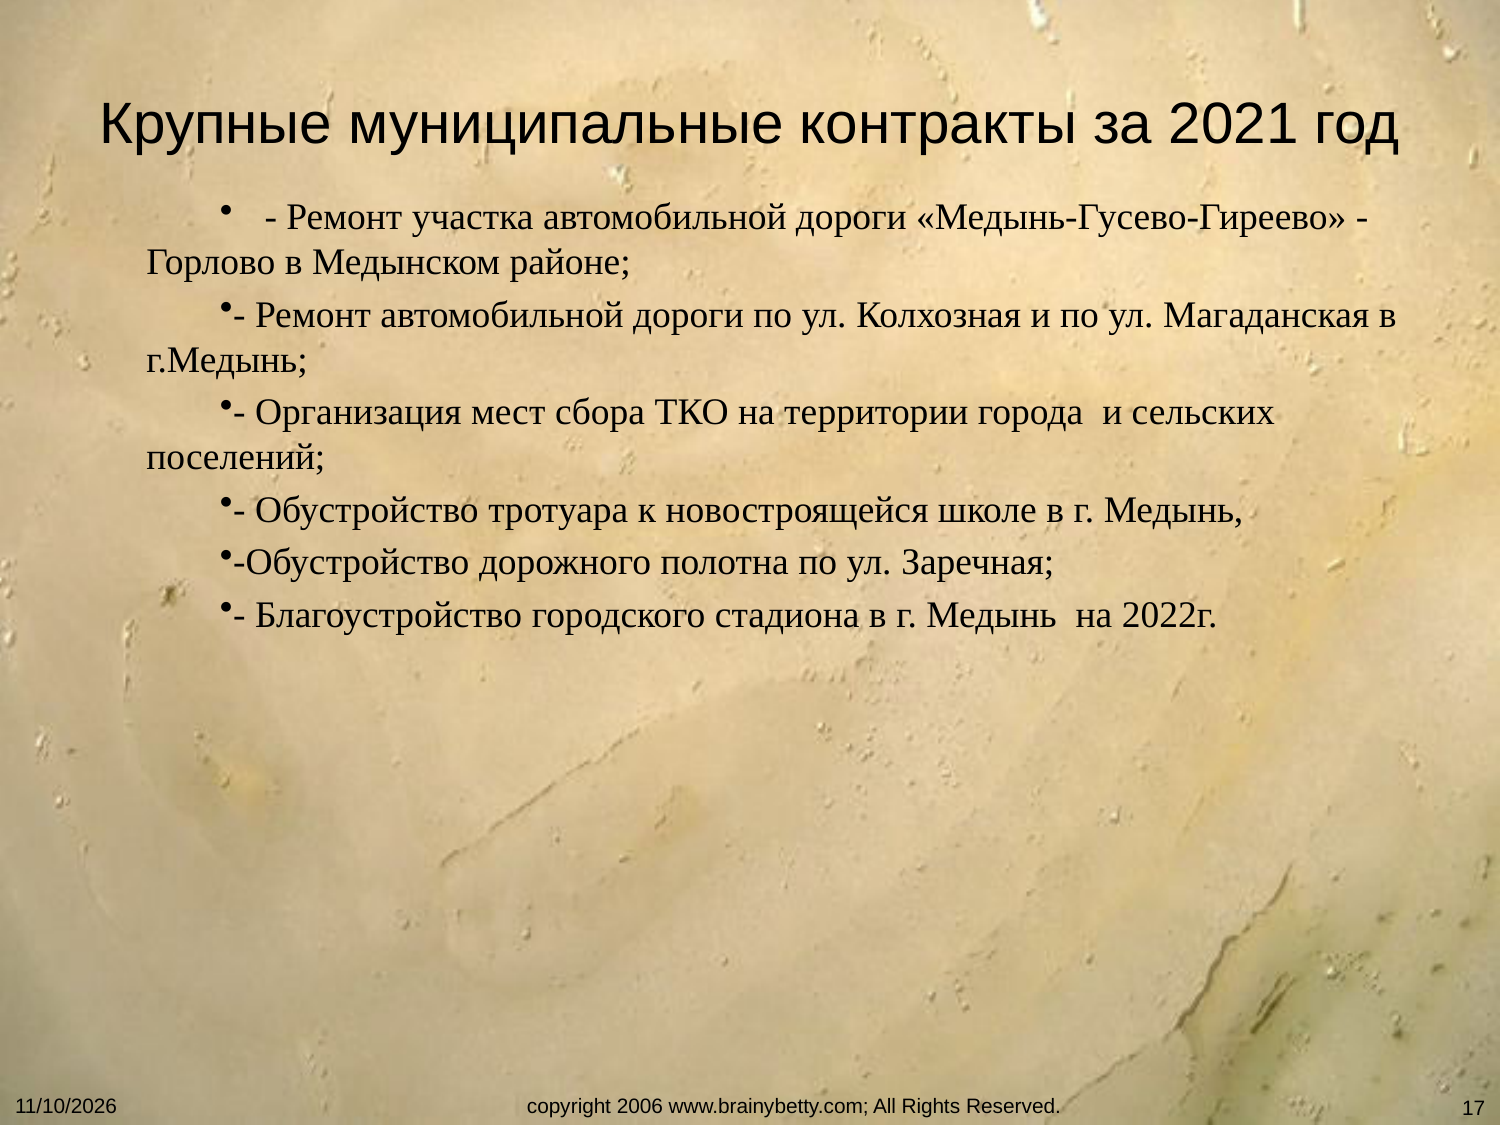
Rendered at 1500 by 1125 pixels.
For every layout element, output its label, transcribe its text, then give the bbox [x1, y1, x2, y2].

picture [0, 0, 1500, 1125]
title Крупные муниципальные контракты за 2021 год [75, 45, 1425, 184]
footer copyright 2006 www.brainybetty.com; All Rights Reserved. [387, 1084, 1200, 1125]
slide_number 17 [1299, 1087, 1500, 1125]
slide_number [0, 1084, 350, 1125]
list - Ремонт участка автомобильной дороги «Медынь-Гусево-Гиреево» - Горлово в Медынском районе; - Ремонт автомобильной дороги по ул. Колхозная и по ул. Магаданская в г.Медынь; - Организация мест сбора ТКО на территории города и сельских поселений; - Обустройство тротуара к новостроящейся школе в г. Медынь, -Обустройство дорожного полотна по ул. Заречная; - Благоустройство городского стадиона в г. Медынь на 2022г. [75, 184, 1425, 1005]
